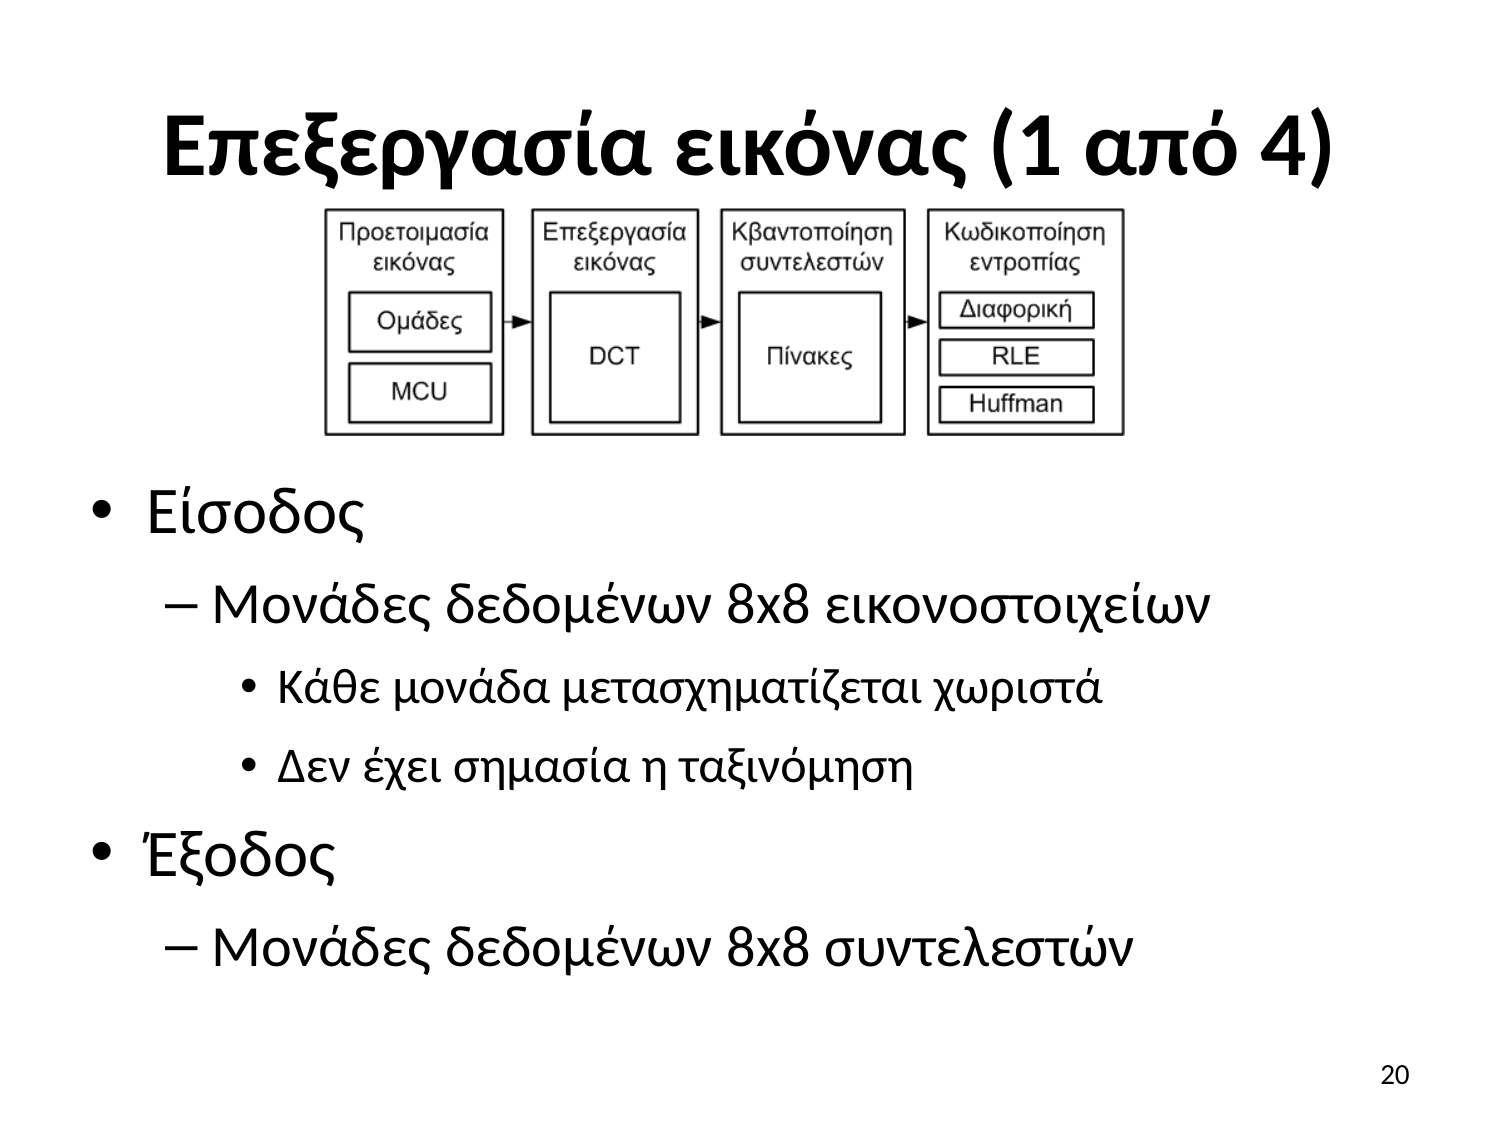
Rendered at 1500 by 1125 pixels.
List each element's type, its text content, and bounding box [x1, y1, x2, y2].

list Είσοδος Μονάδες δεδομένων 8x8 εικονοστοιχείων Κάθε μονάδα μετασχηματίζεται χωριστά Δεν έχει σημασία η ταξινόμηση Έξοδος Μονάδες δεδομένων 8x8 συντελεστών [75, 468, 1425, 1038]
picture [324, 207, 1125, 436]
slide_number 20 [1074, 1042, 1425, 1103]
title Επεξεργασία εικόνας (1 από 4) [75, 45, 1425, 233]
